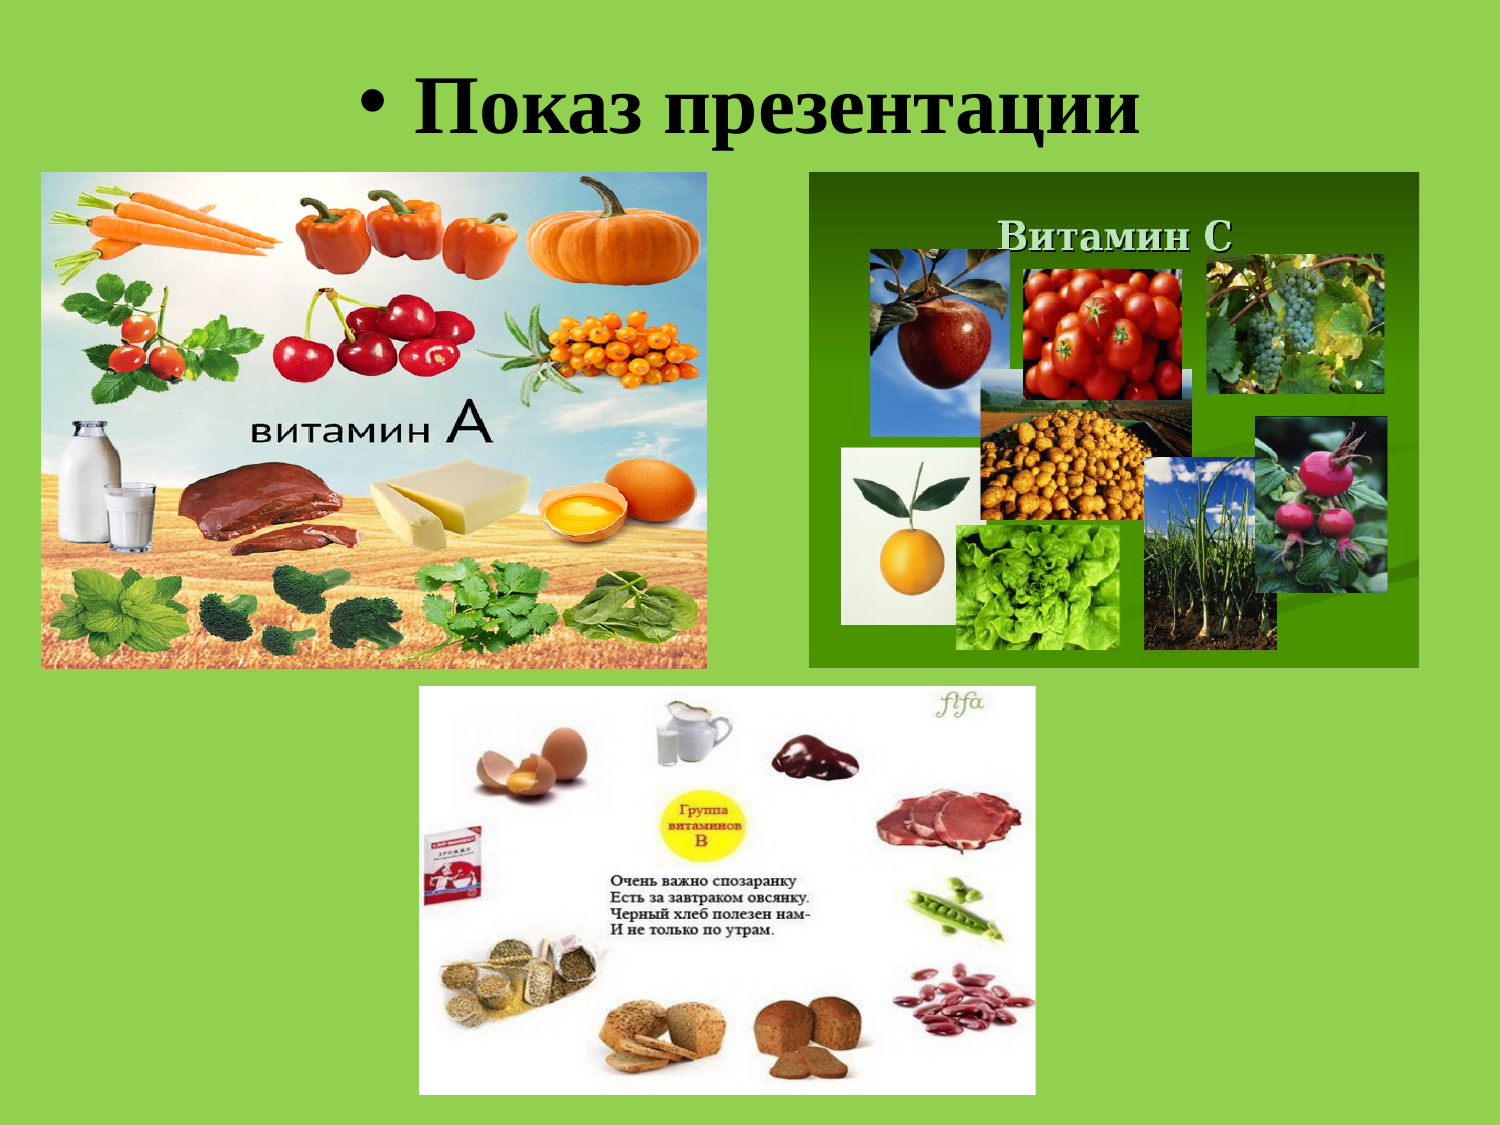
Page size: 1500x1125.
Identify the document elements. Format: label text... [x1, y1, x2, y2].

picture [40, 172, 707, 670]
list Показ презентации [75, 42, 1425, 1005]
picture [418, 686, 1036, 1095]
picture [808, 172, 1420, 670]
